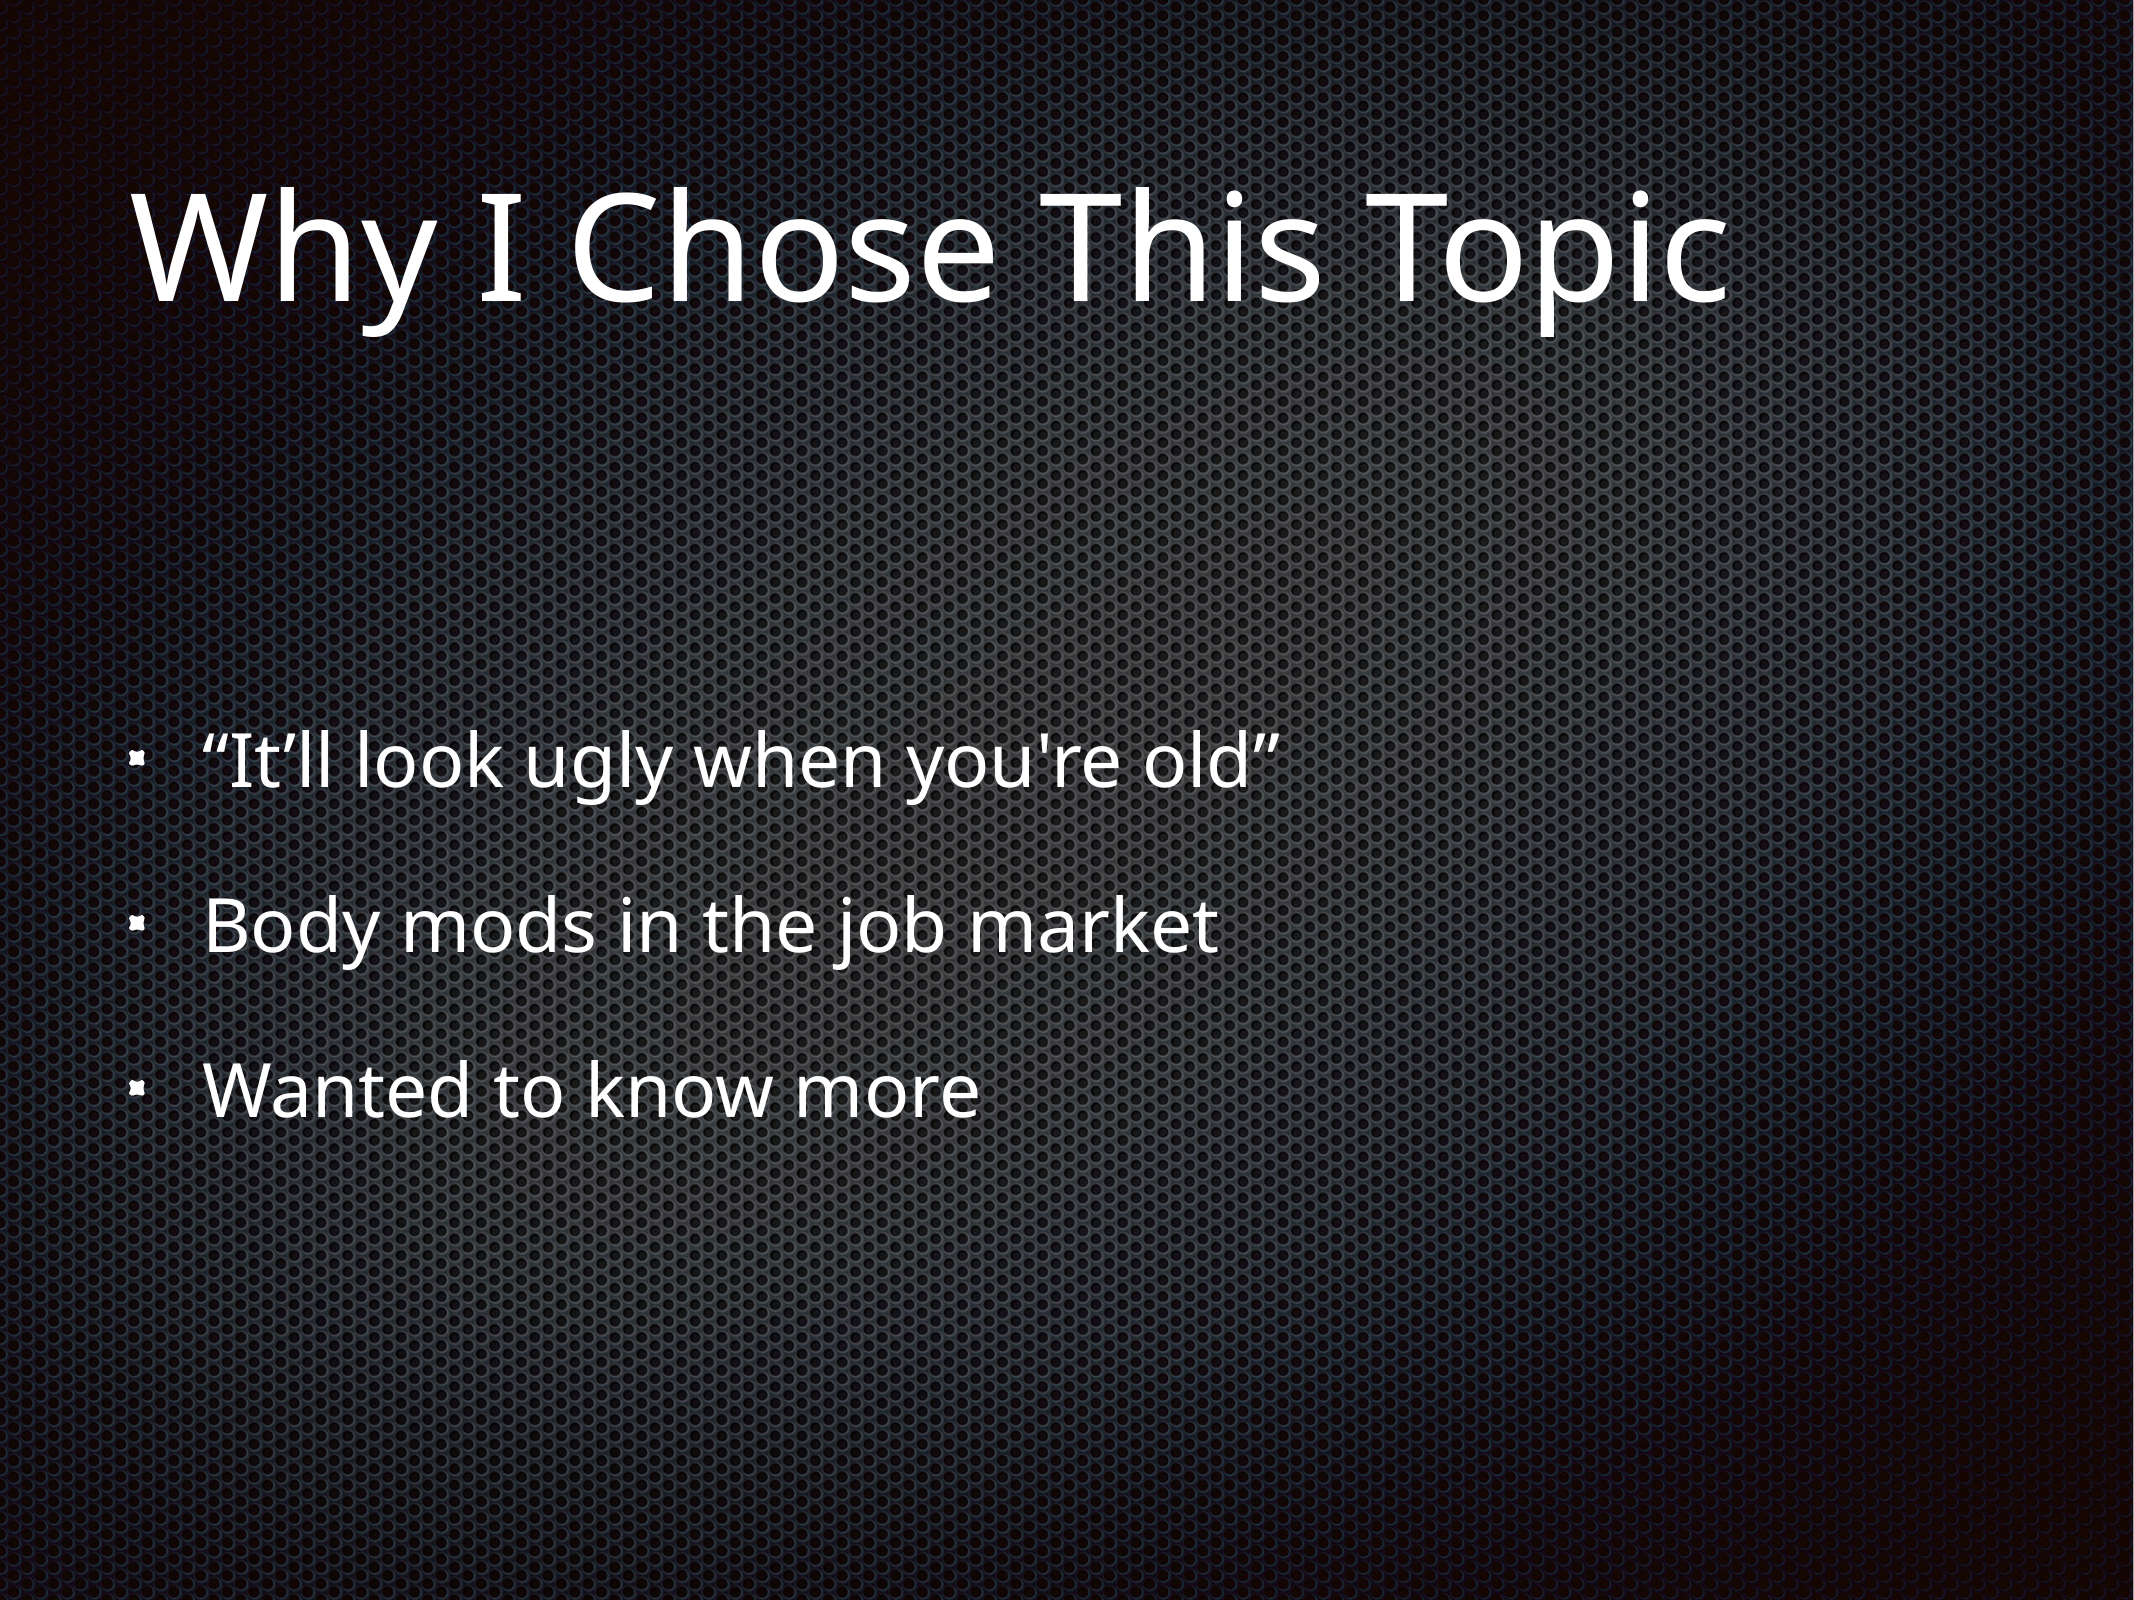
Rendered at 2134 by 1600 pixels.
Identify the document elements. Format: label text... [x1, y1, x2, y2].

list “It’ll look ugly when you're old” Body mods in the job market Wanted to know more [128, 453, 2005, 1393]
picture [0, 0, 2134, 1600]
title Why I Chose This Topic [128, 41, 2005, 443]
